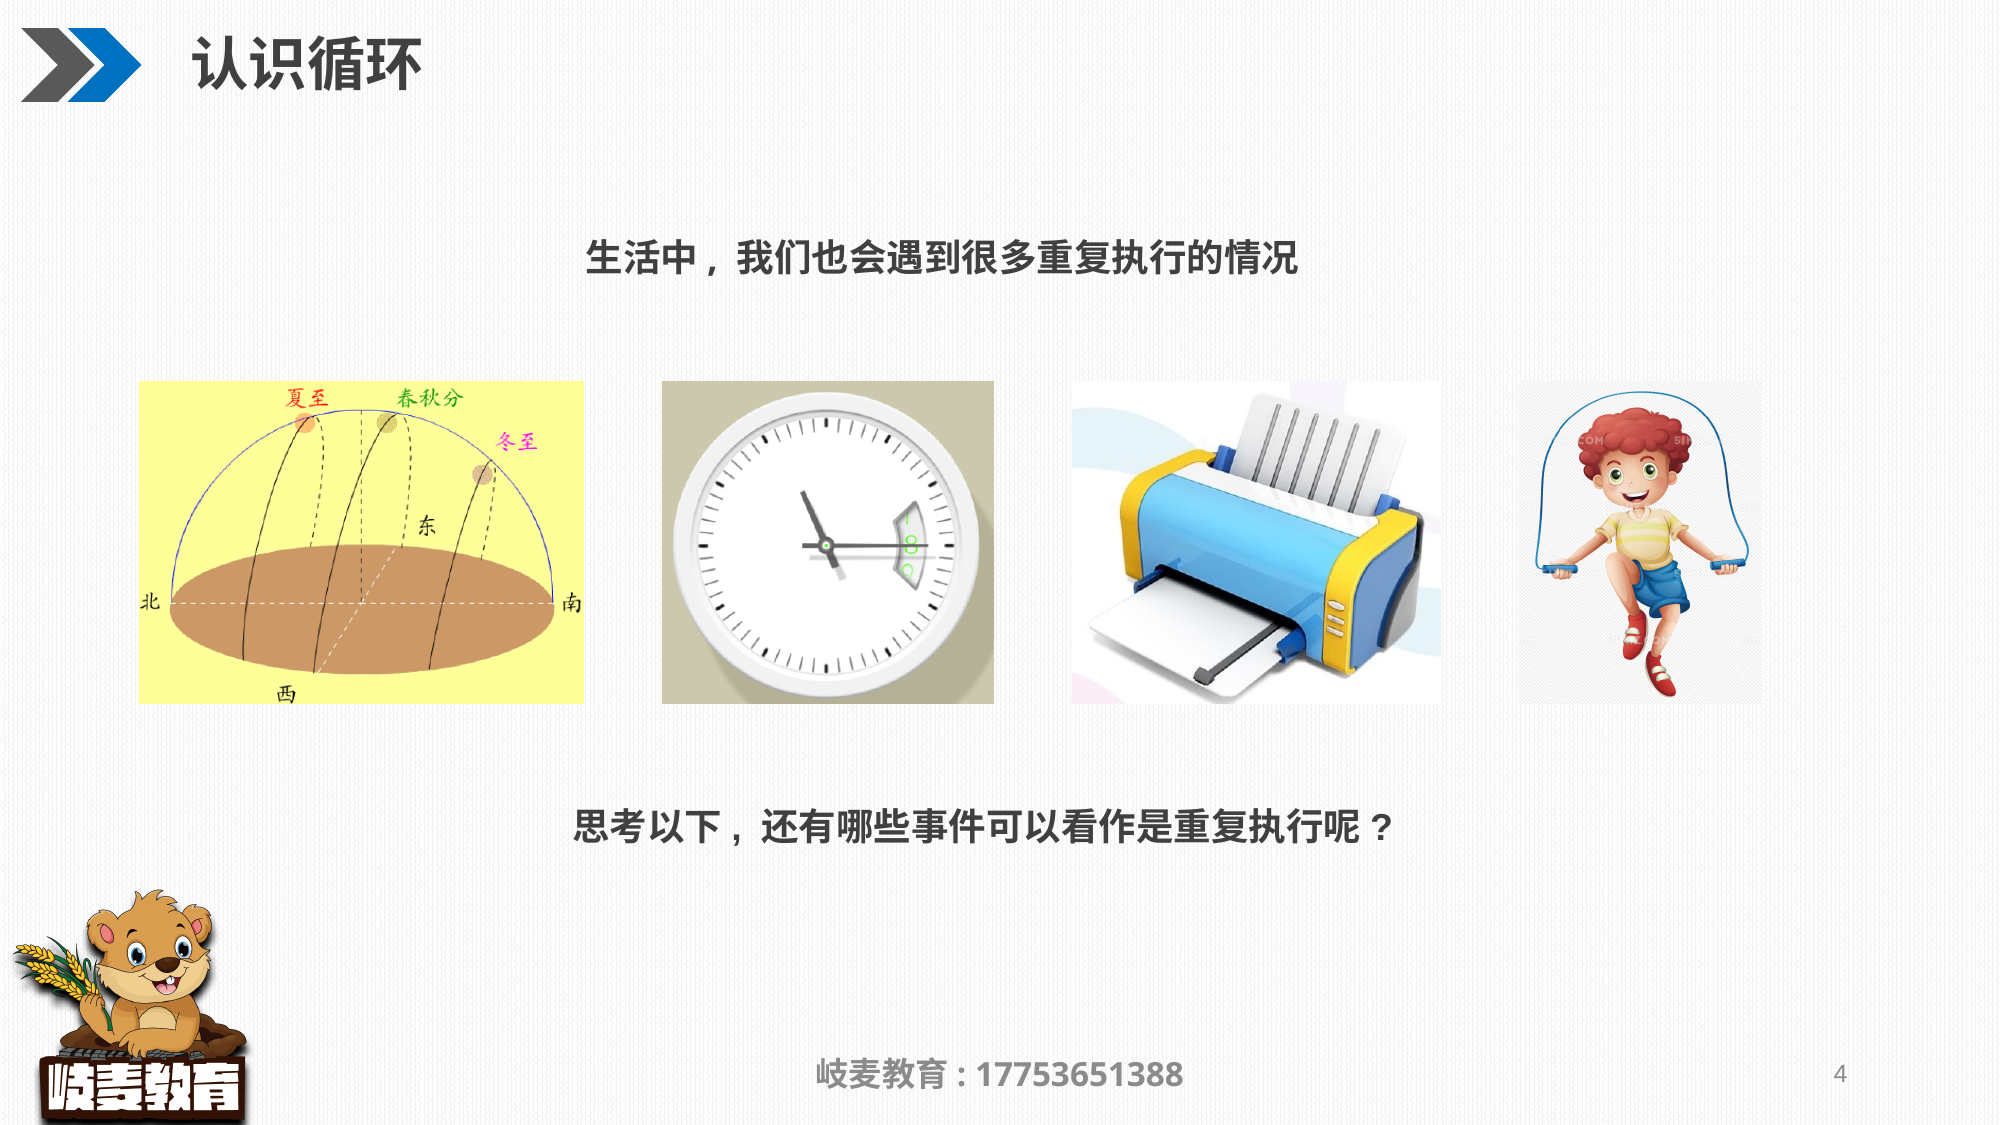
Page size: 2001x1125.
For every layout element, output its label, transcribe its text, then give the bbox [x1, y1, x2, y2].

slide_number 4 [1412, 1042, 1863, 1103]
footer 岐麦教育: 17753651388 [662, 1042, 1338, 1103]
text_box 生活中, 我们也会遇到很多重复执行的情况 [570, 226, 1655, 287]
picture [1519, 381, 1762, 704]
picture [1072, 381, 1441, 704]
picture [0, 849, 358, 1125]
picture [662, 381, 994, 704]
picture [138, 381, 584, 704]
list 思考以下, 还有哪些事件可以看作是重复执行呢? [483, 800, 1482, 1022]
list 认识循环 [175, 28, 596, 141]
